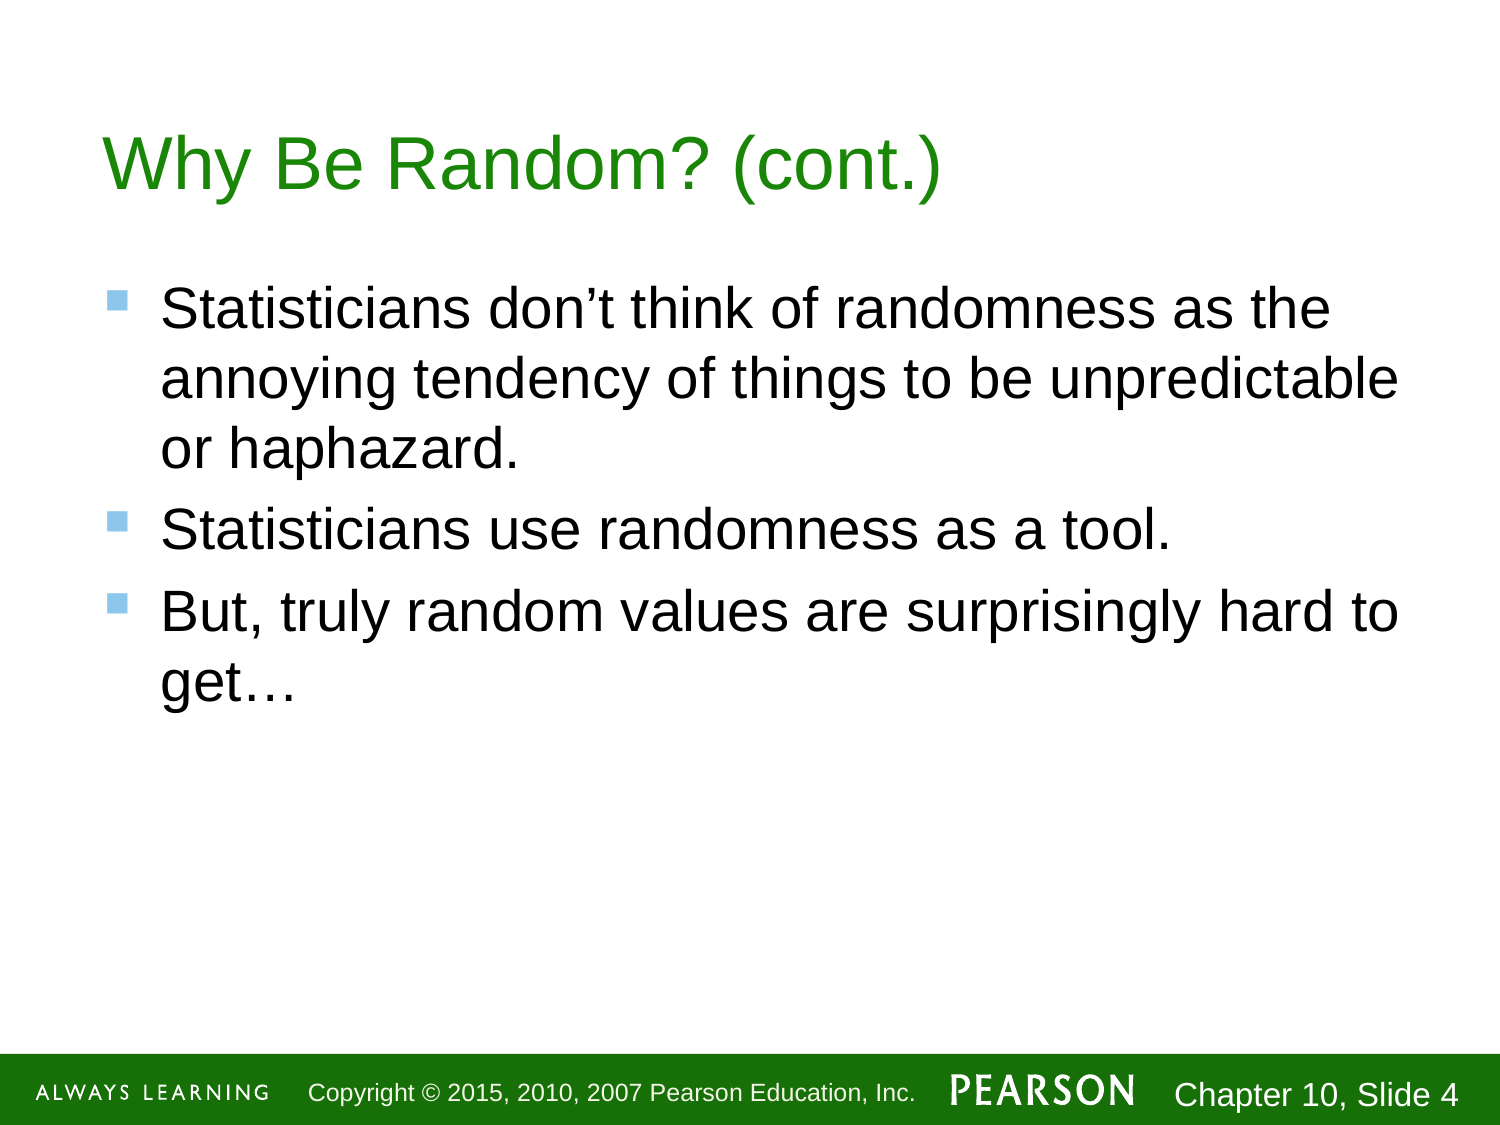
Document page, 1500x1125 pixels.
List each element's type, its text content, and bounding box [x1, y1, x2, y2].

title Why Be Random? (cont.) [87, 49, 1451, 213]
list Statisticians don’t think of randomness as the annoying tendency of things to be unpredictable or haphazard. Statisticians use randomness as a tool. But, truly random values are surprisingly hard to get… [89, 262, 1451, 1013]
